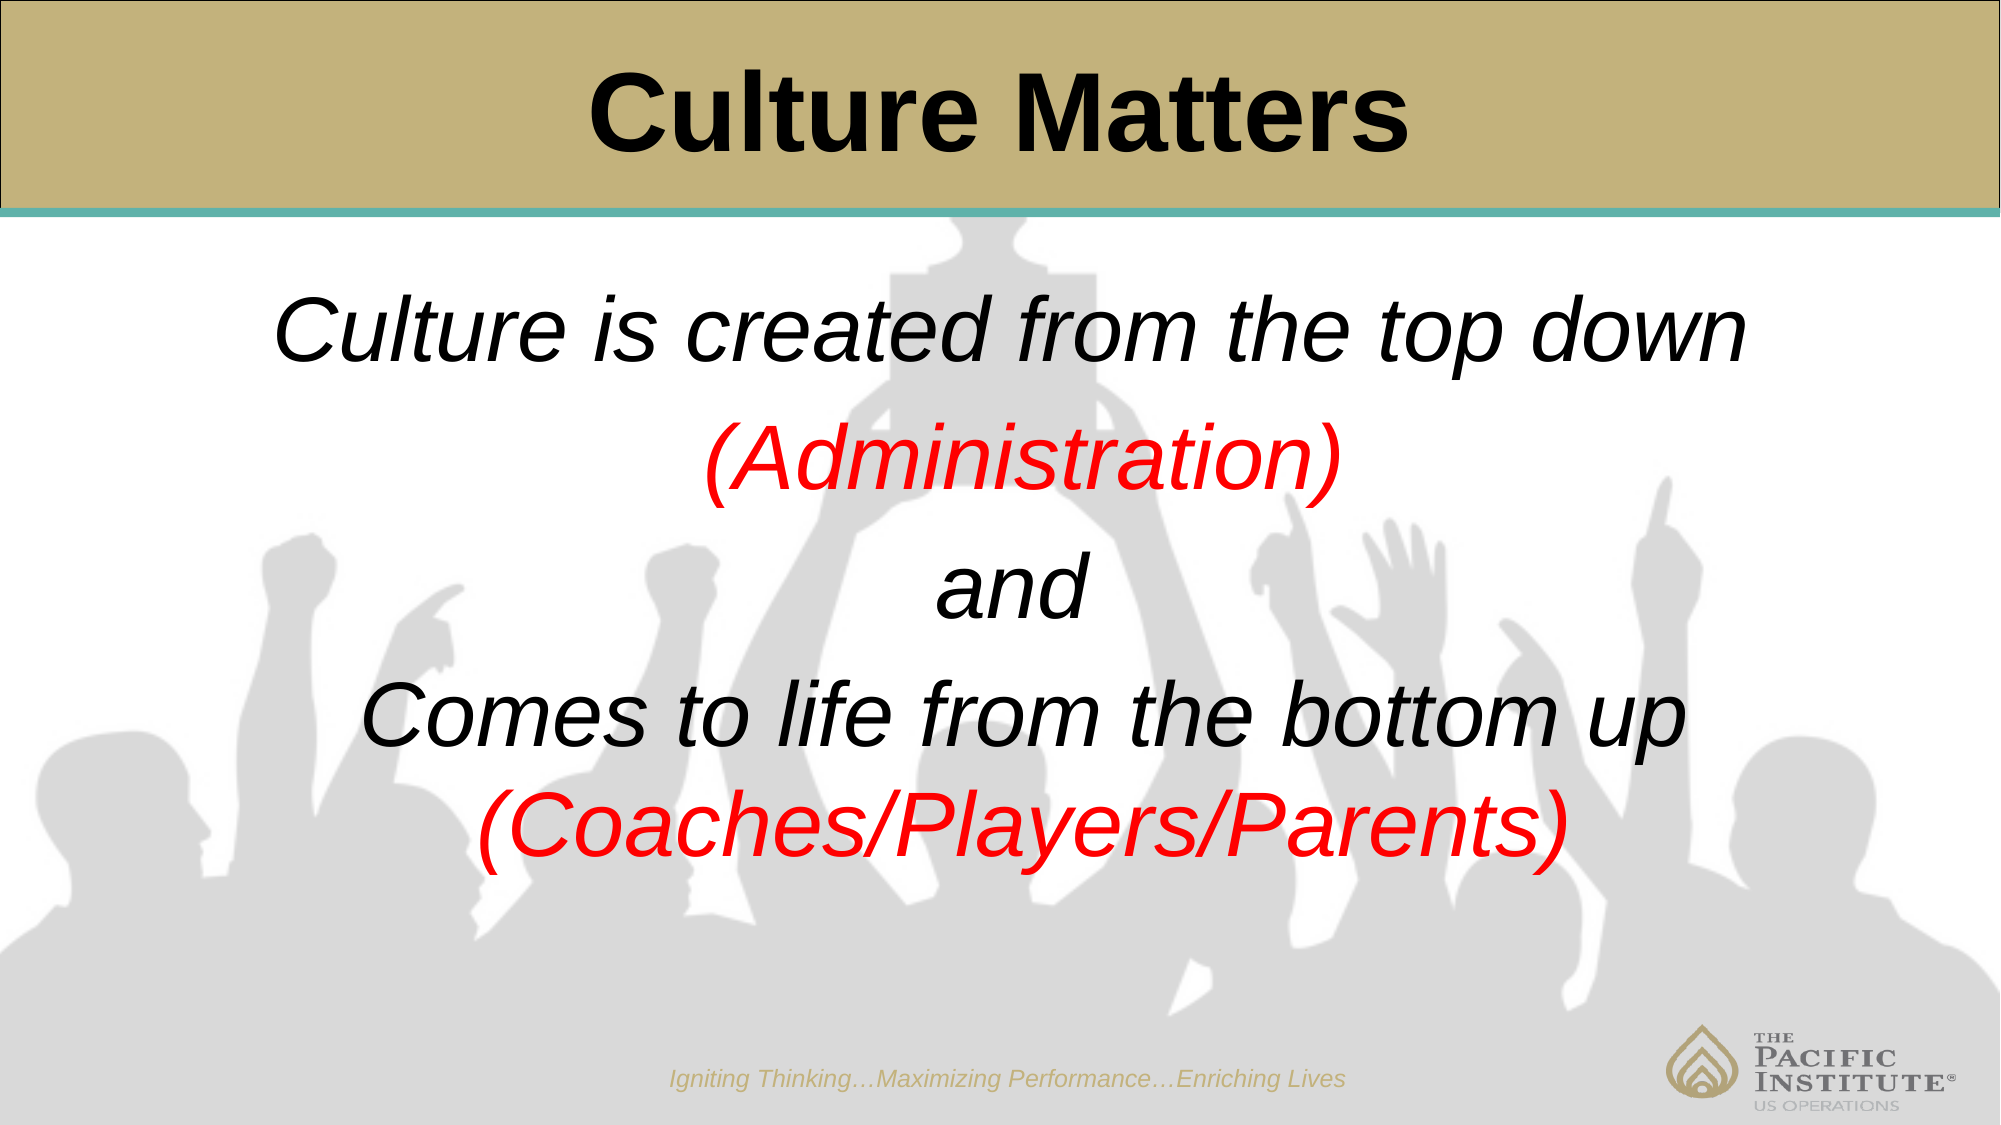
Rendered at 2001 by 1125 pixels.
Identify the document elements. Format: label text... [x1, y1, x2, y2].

title Culture Matters [99, 12, 1901, 201]
list Culture is created from the top down (Administration) and Comes to life from the bottom up (Coaches/Players/Parents) [49, 262, 2000, 1036]
picture [1666, 1036, 1956, 1111]
